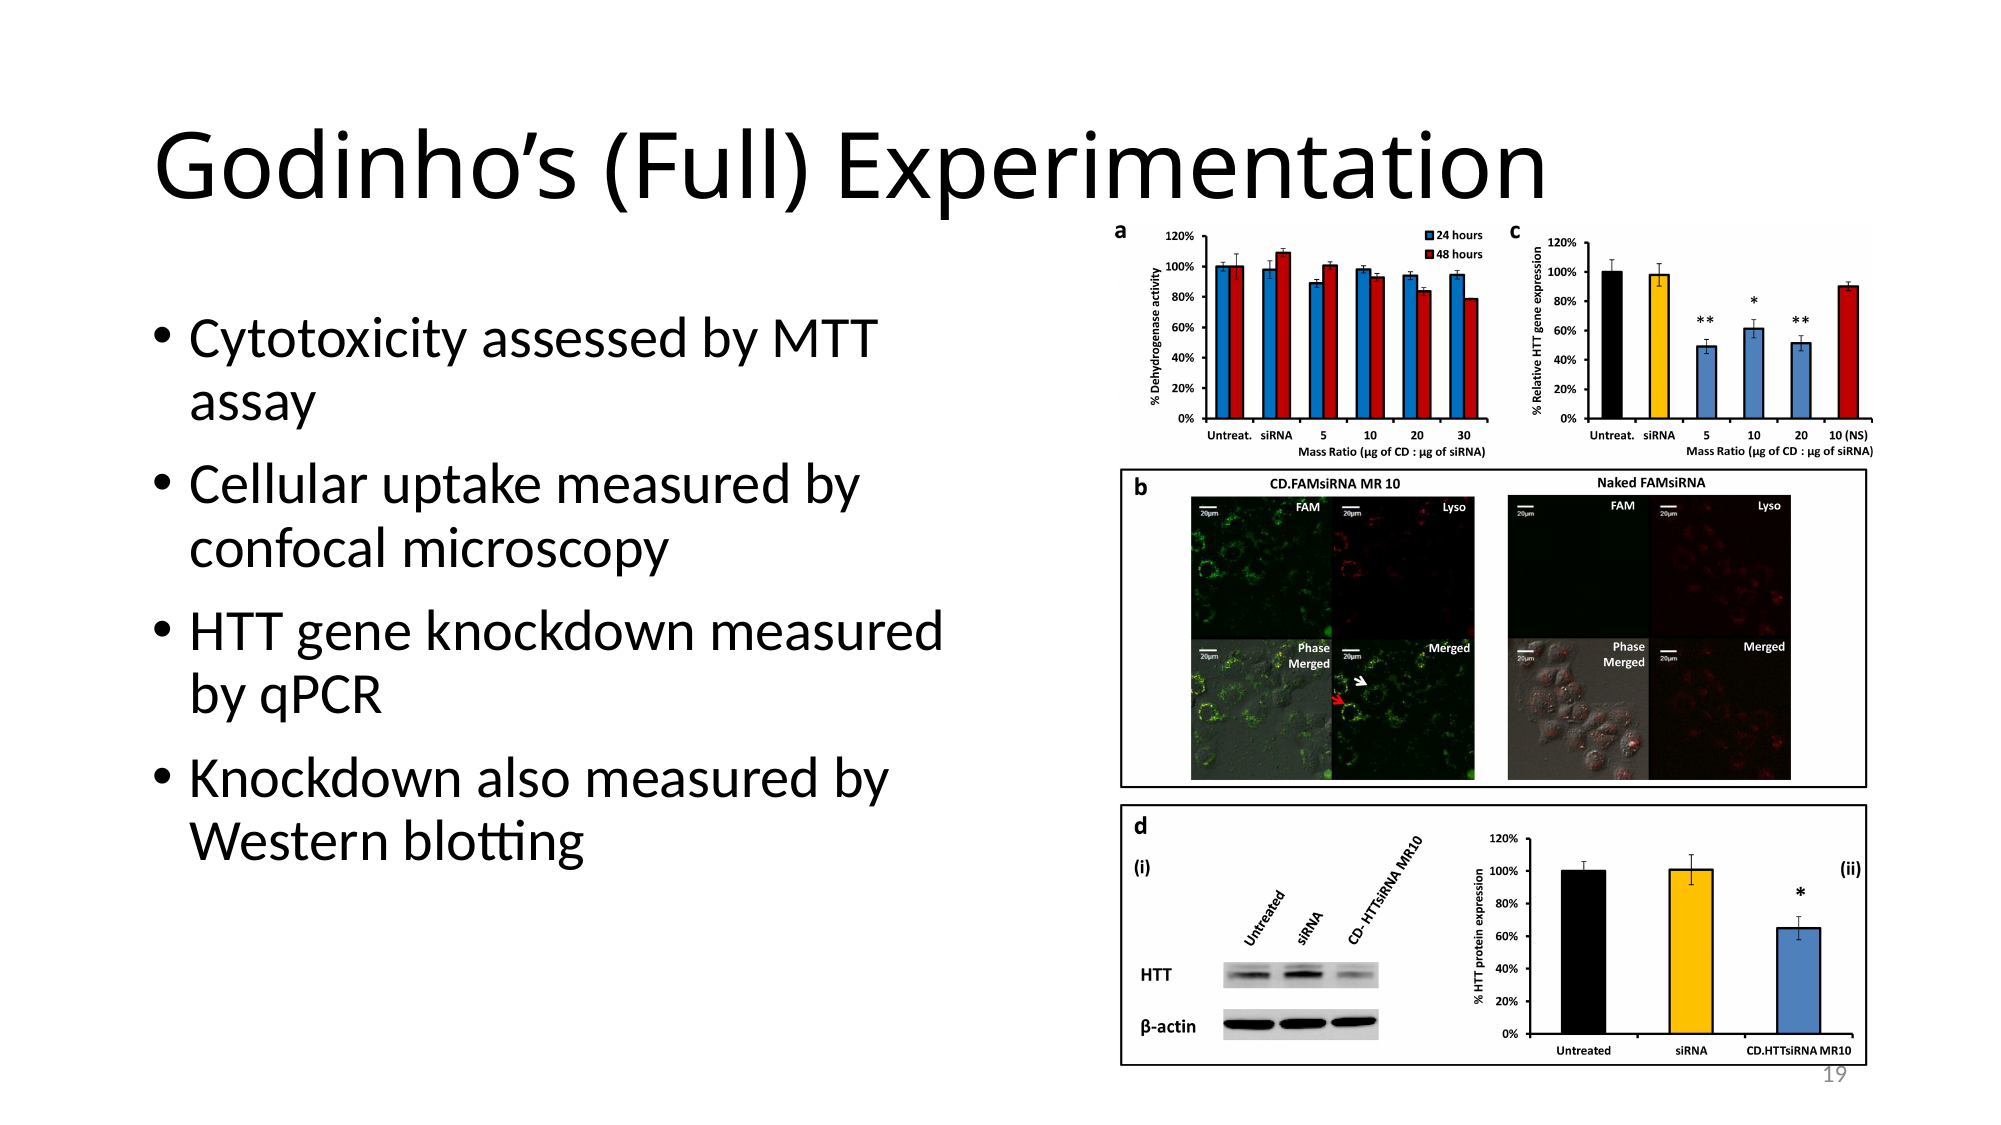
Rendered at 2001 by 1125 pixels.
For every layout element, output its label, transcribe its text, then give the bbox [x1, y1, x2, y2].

slide_number 19 [1412, 1066, 1863, 1103]
list Cytotoxicity assessed by MTT assay Cellular uptake measured by confocal microscopy HTT gene knockdown measured by qPCR Knockdown also measured by Western blotting [137, 299, 988, 1014]
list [1115, 225, 1873, 1066]
title Godinho’s (Full) Experimentation [137, 59, 1863, 278]
